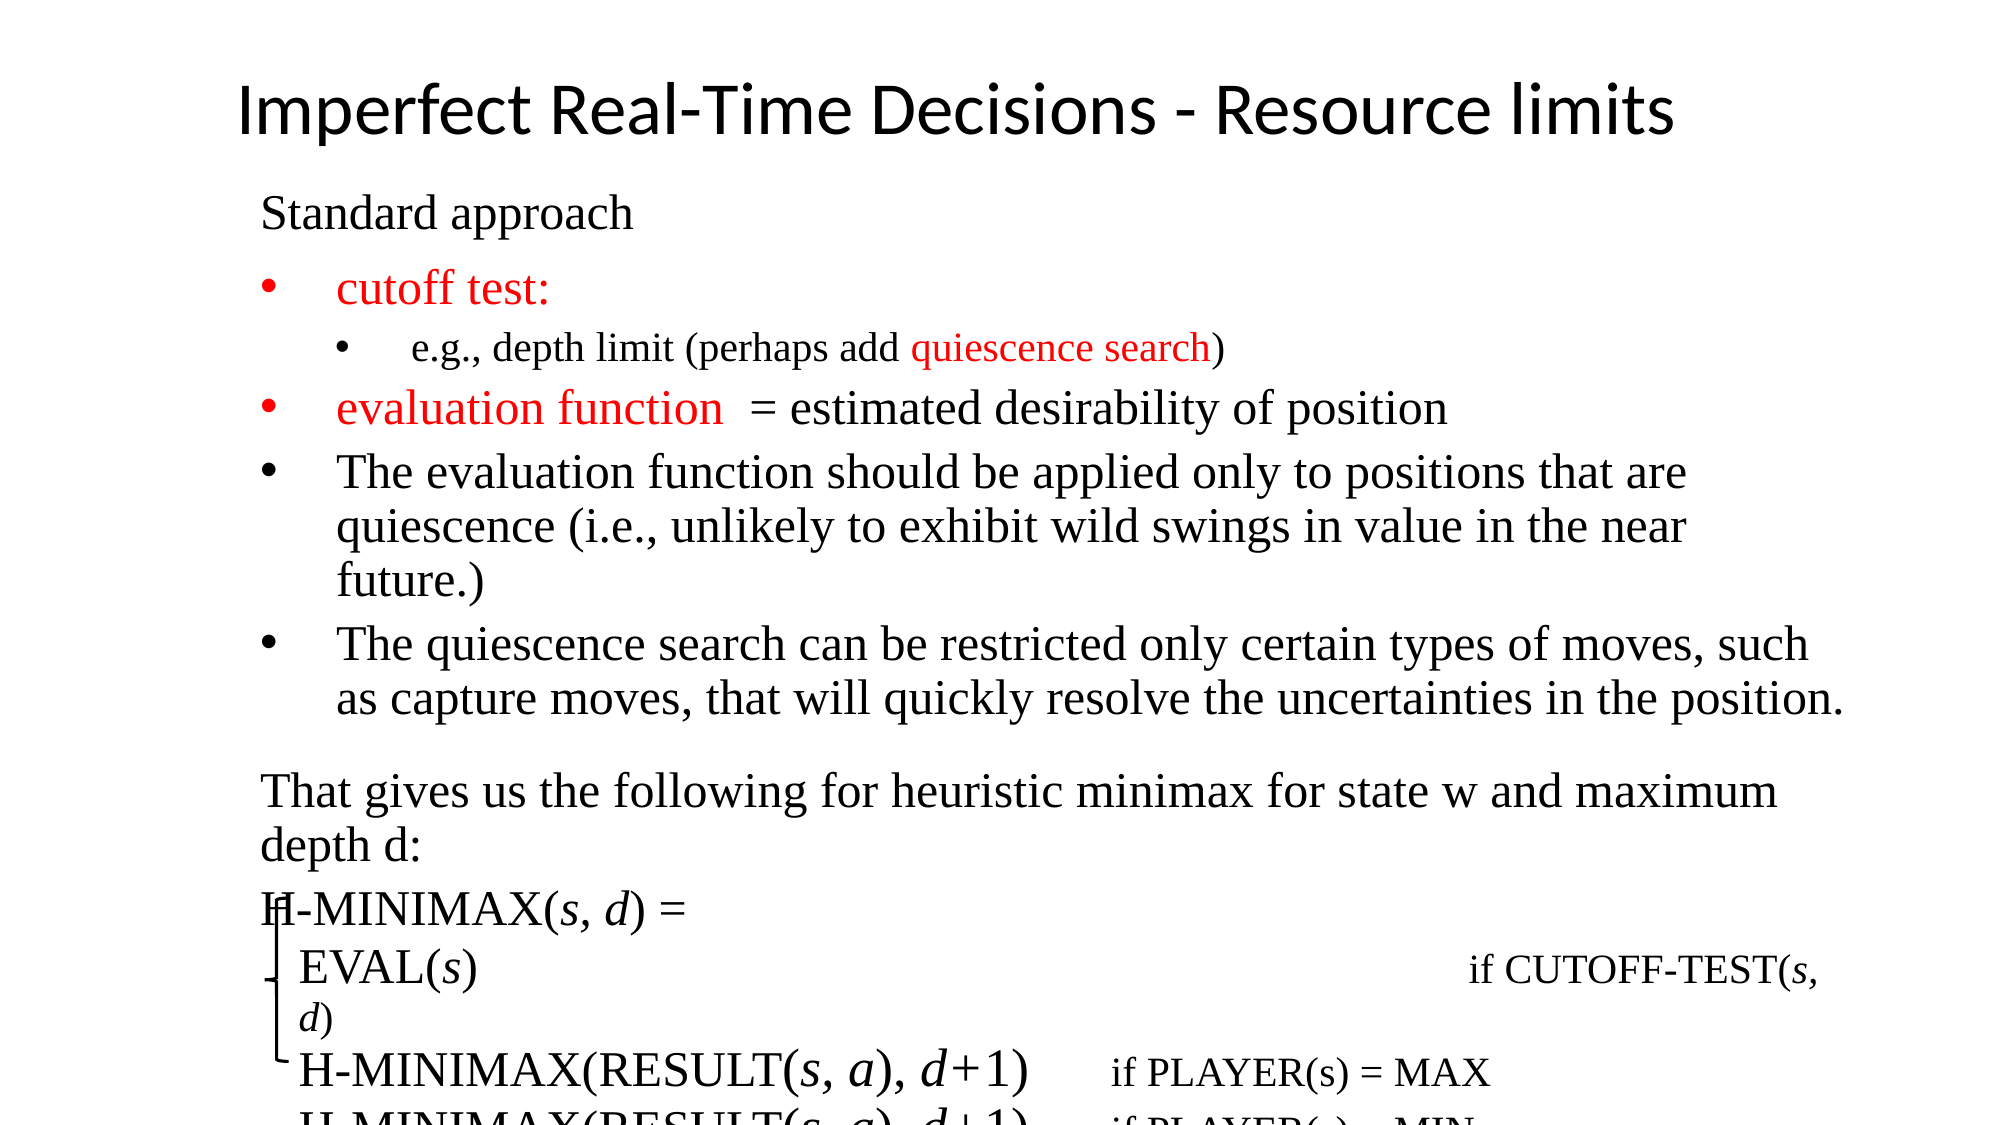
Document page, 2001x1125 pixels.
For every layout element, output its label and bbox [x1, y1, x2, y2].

text_box [264, 897, 289, 1062]
title [220, 14, 1779, 207]
